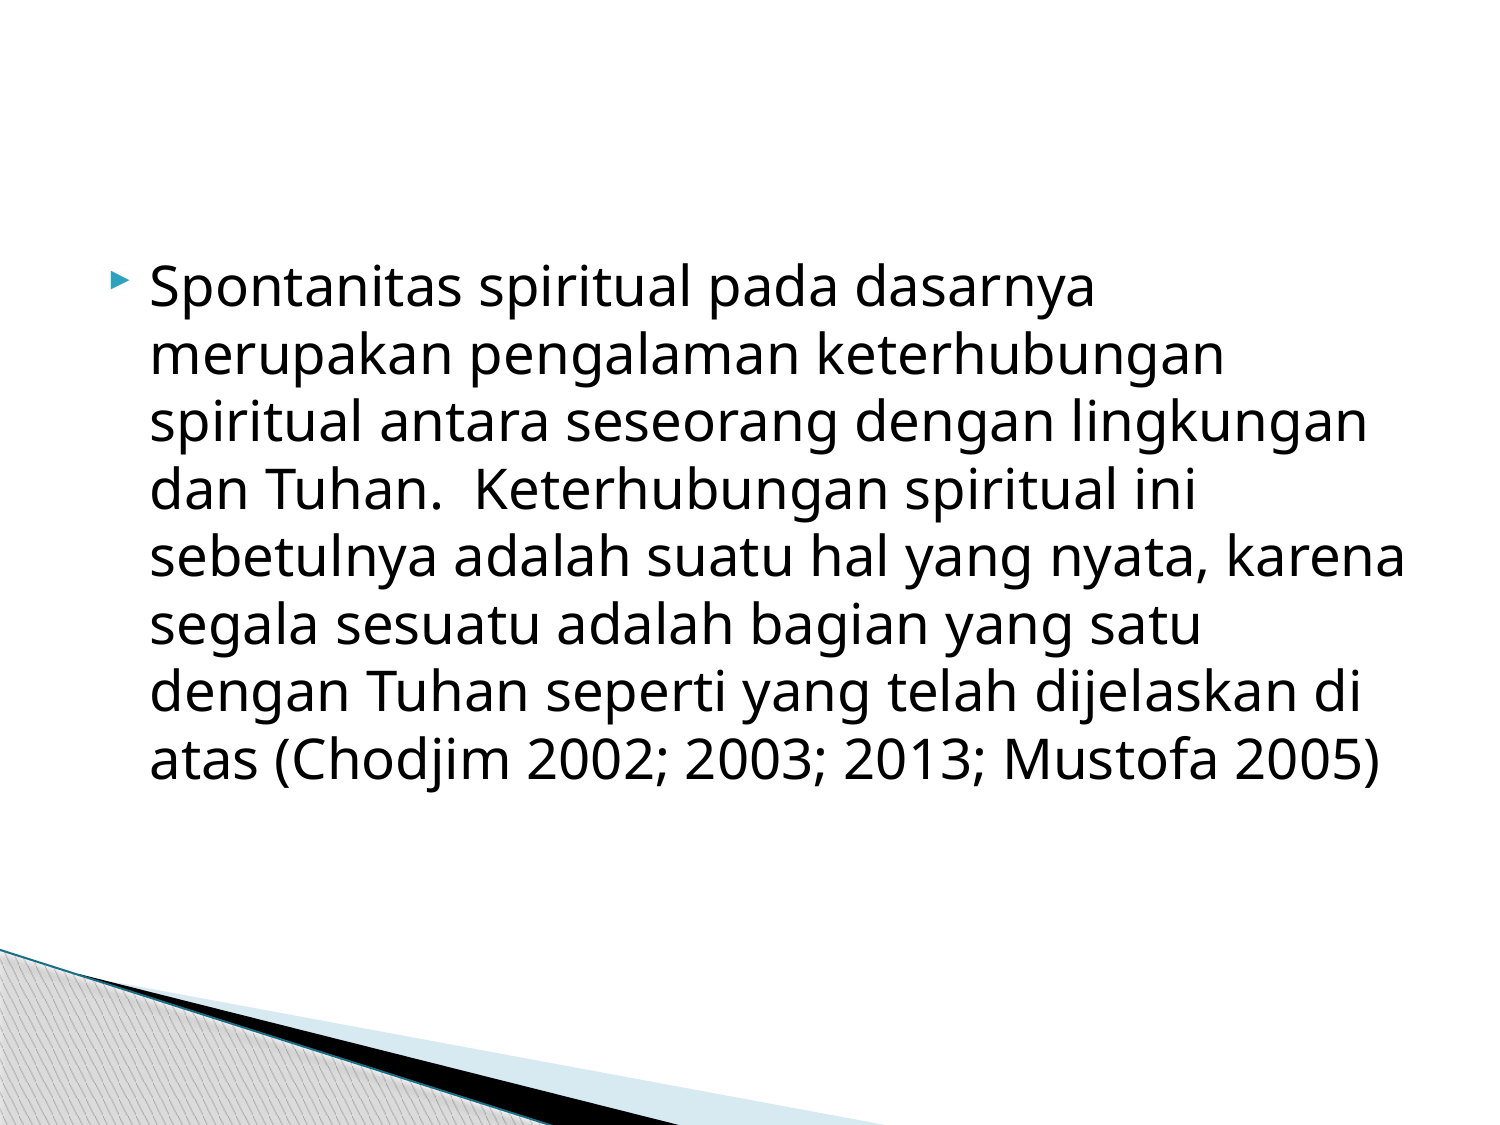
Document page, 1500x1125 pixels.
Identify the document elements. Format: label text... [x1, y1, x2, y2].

list Spontanitas spiritual pada dasarnya merupakan pengalaman keterhubungan spiritual antara seseorang dengan lingkungan dan Tuhan. Keterhubungan spiritual ini sebetulnya adalah suatu hal yang nyata, karena segala sesuatu adalah bagian yang satu dengan Tuhan seperti yang telah dijelaskan di atas (Chodjim 2002; 2003; 2013; Mustofa 2005) [75, 243, 1425, 986]
